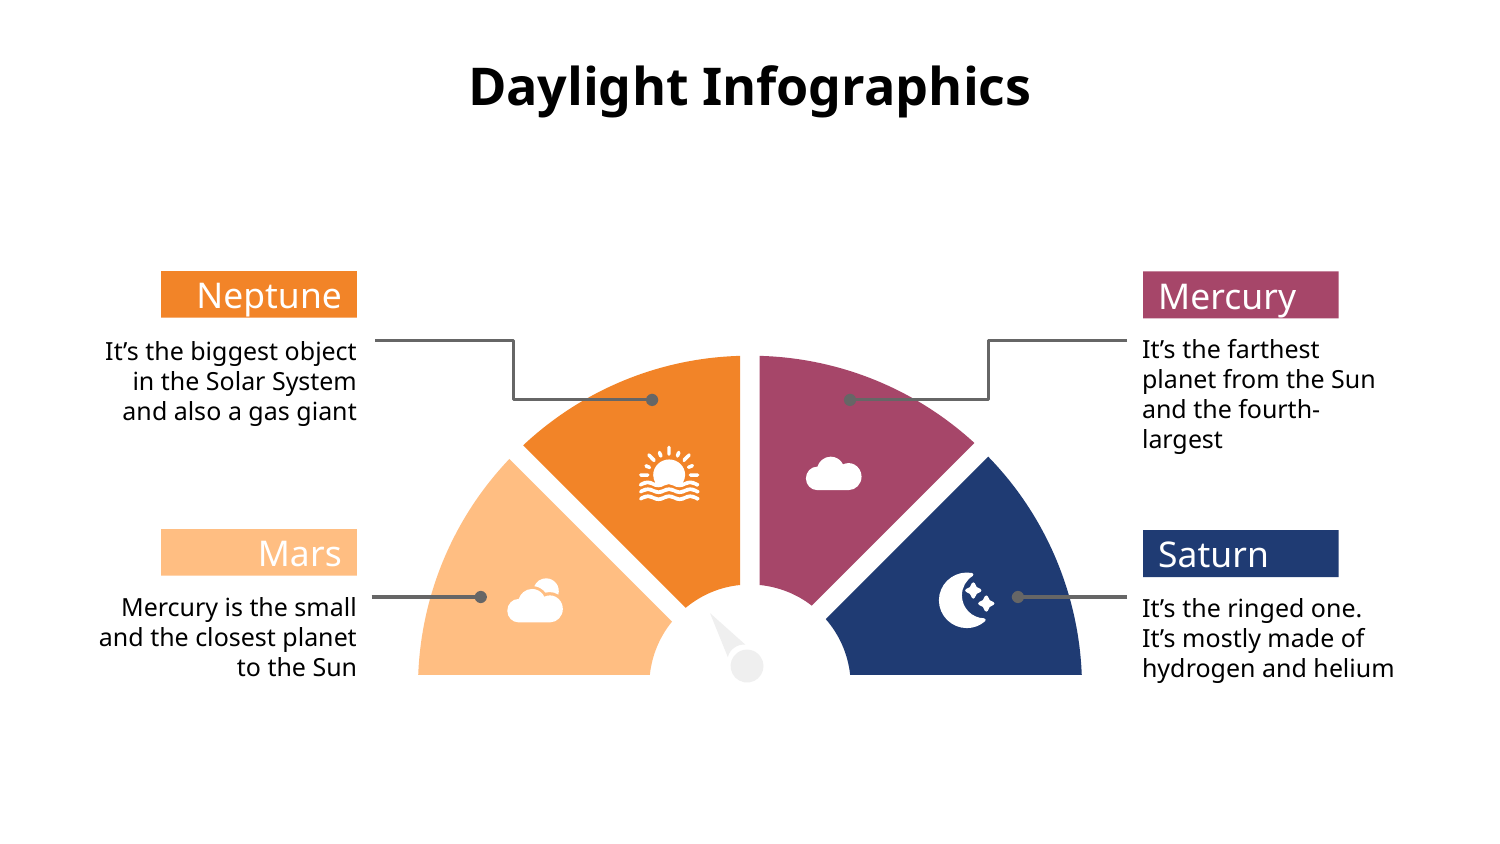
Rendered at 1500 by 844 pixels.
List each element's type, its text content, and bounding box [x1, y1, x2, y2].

title Daylight Infographics [67, 38, 1433, 133]
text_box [81, 528, 482, 679]
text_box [507, 578, 564, 623]
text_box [1017, 529, 1416, 680]
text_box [938, 572, 996, 629]
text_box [849, 271, 1416, 421]
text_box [81, 271, 653, 423]
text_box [417, 355, 1082, 687]
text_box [638, 445, 700, 502]
